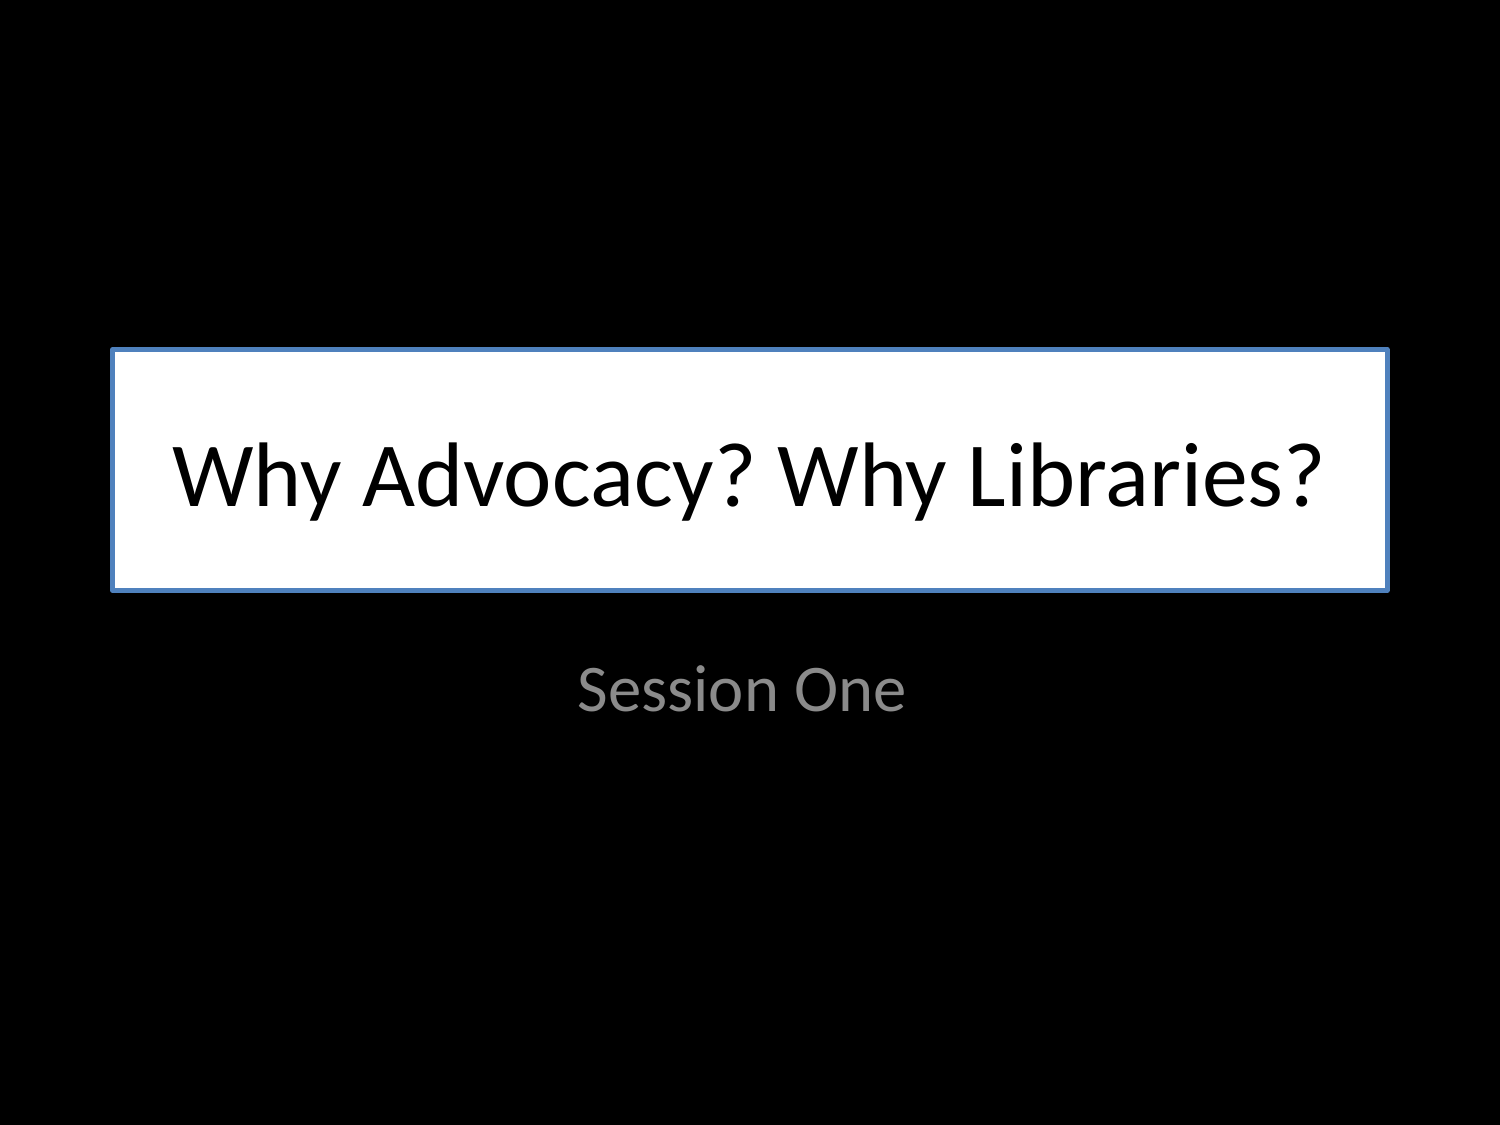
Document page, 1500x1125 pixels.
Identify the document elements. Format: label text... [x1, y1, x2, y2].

title Why Advocacy? Why Libraries? [110, 347, 1390, 593]
subtitle Session One [225, 637, 1275, 925]
